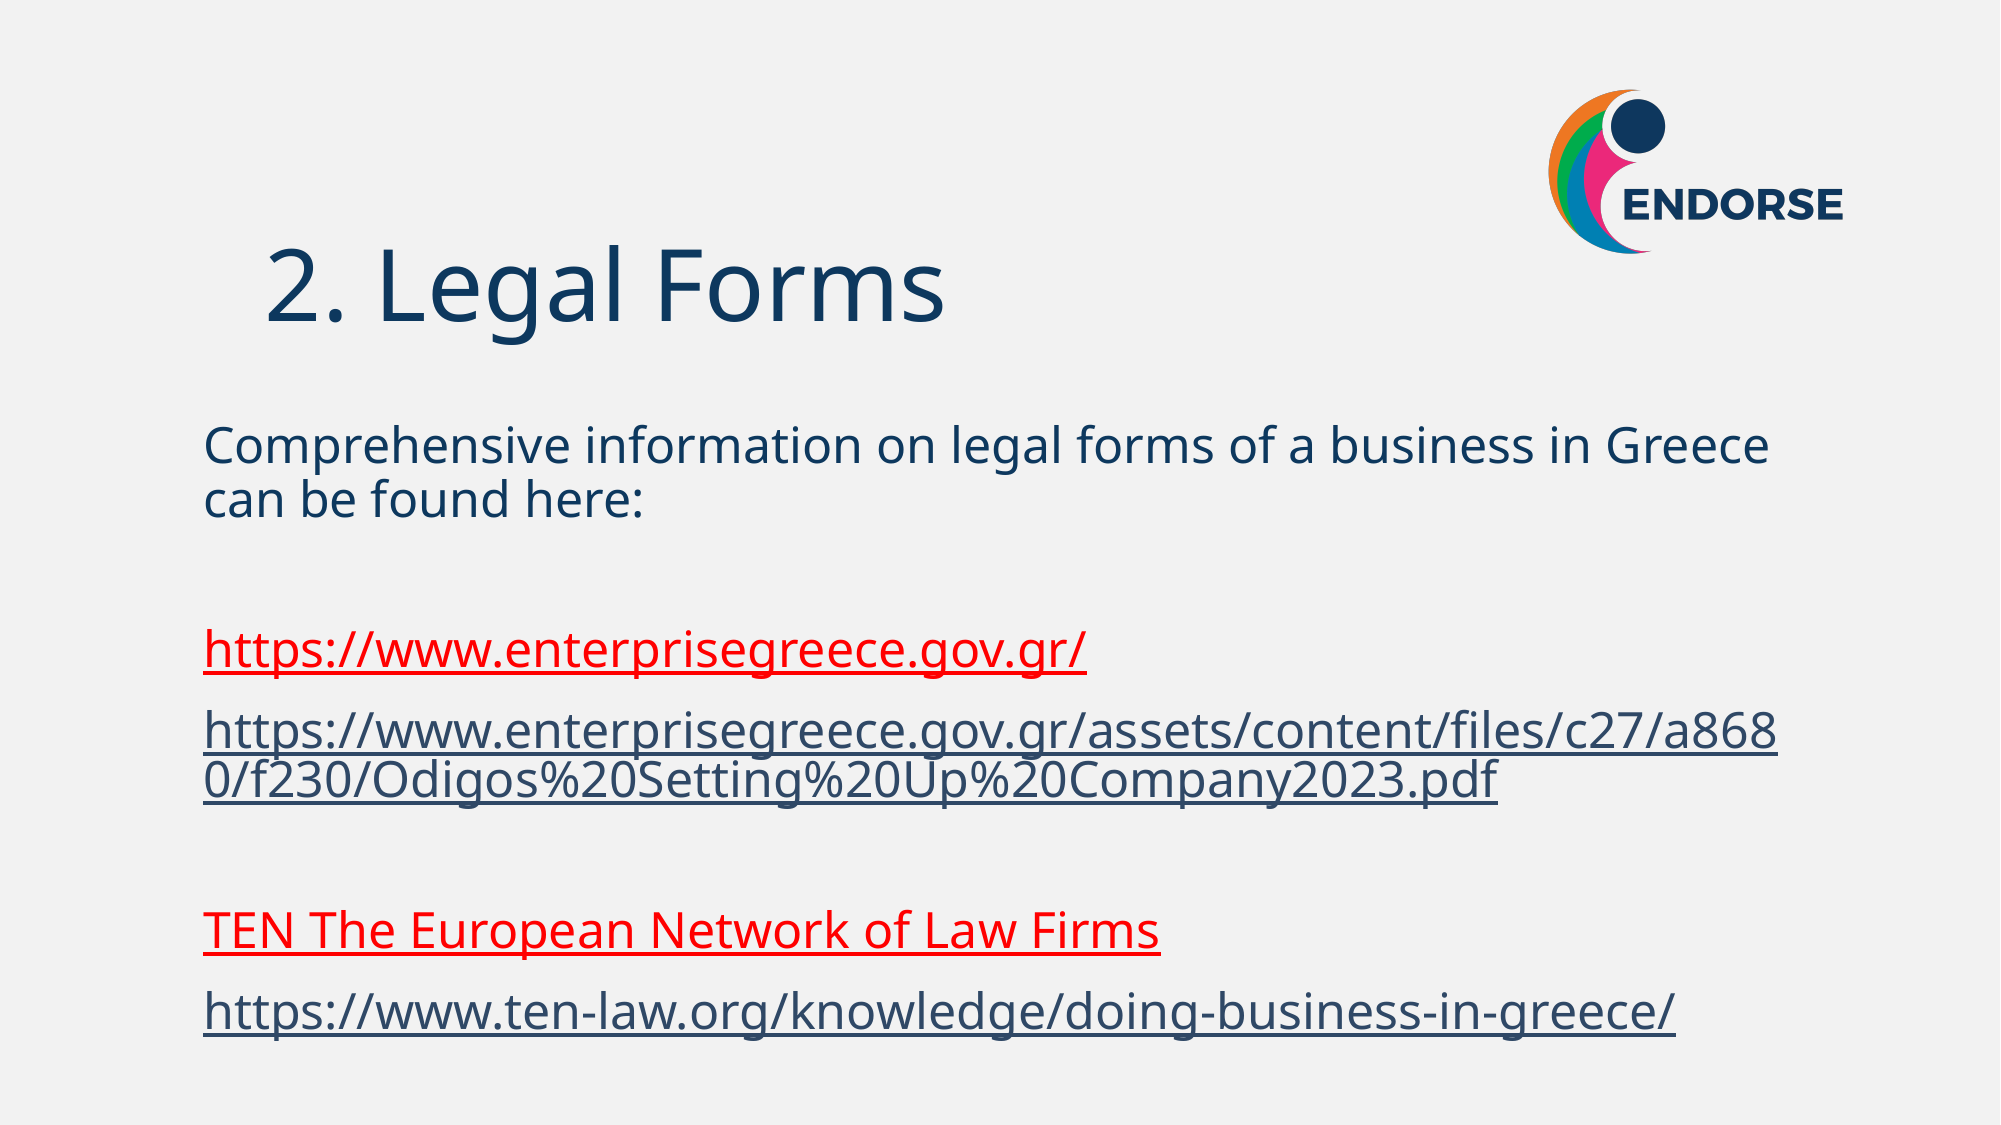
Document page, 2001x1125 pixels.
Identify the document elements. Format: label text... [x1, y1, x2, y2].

title 2. Legal Forms [249, 119, 1533, 351]
subtitle Comprehensive information on legal forms of a business in Greece can be found here: https://www.enterprisegreece.gov.gr/ https://www.enterprisegreece.gov.gr/assets/content/files/c27/a8680/f230/Odigos%20Setting%20Up%20Company2023.pdf TEN The European Network of Law Firms https://www.ten-law.org/knowledge/doing-business-in-greece/ [188, 413, 1811, 1080]
picture [1523, 65, 1864, 278]
